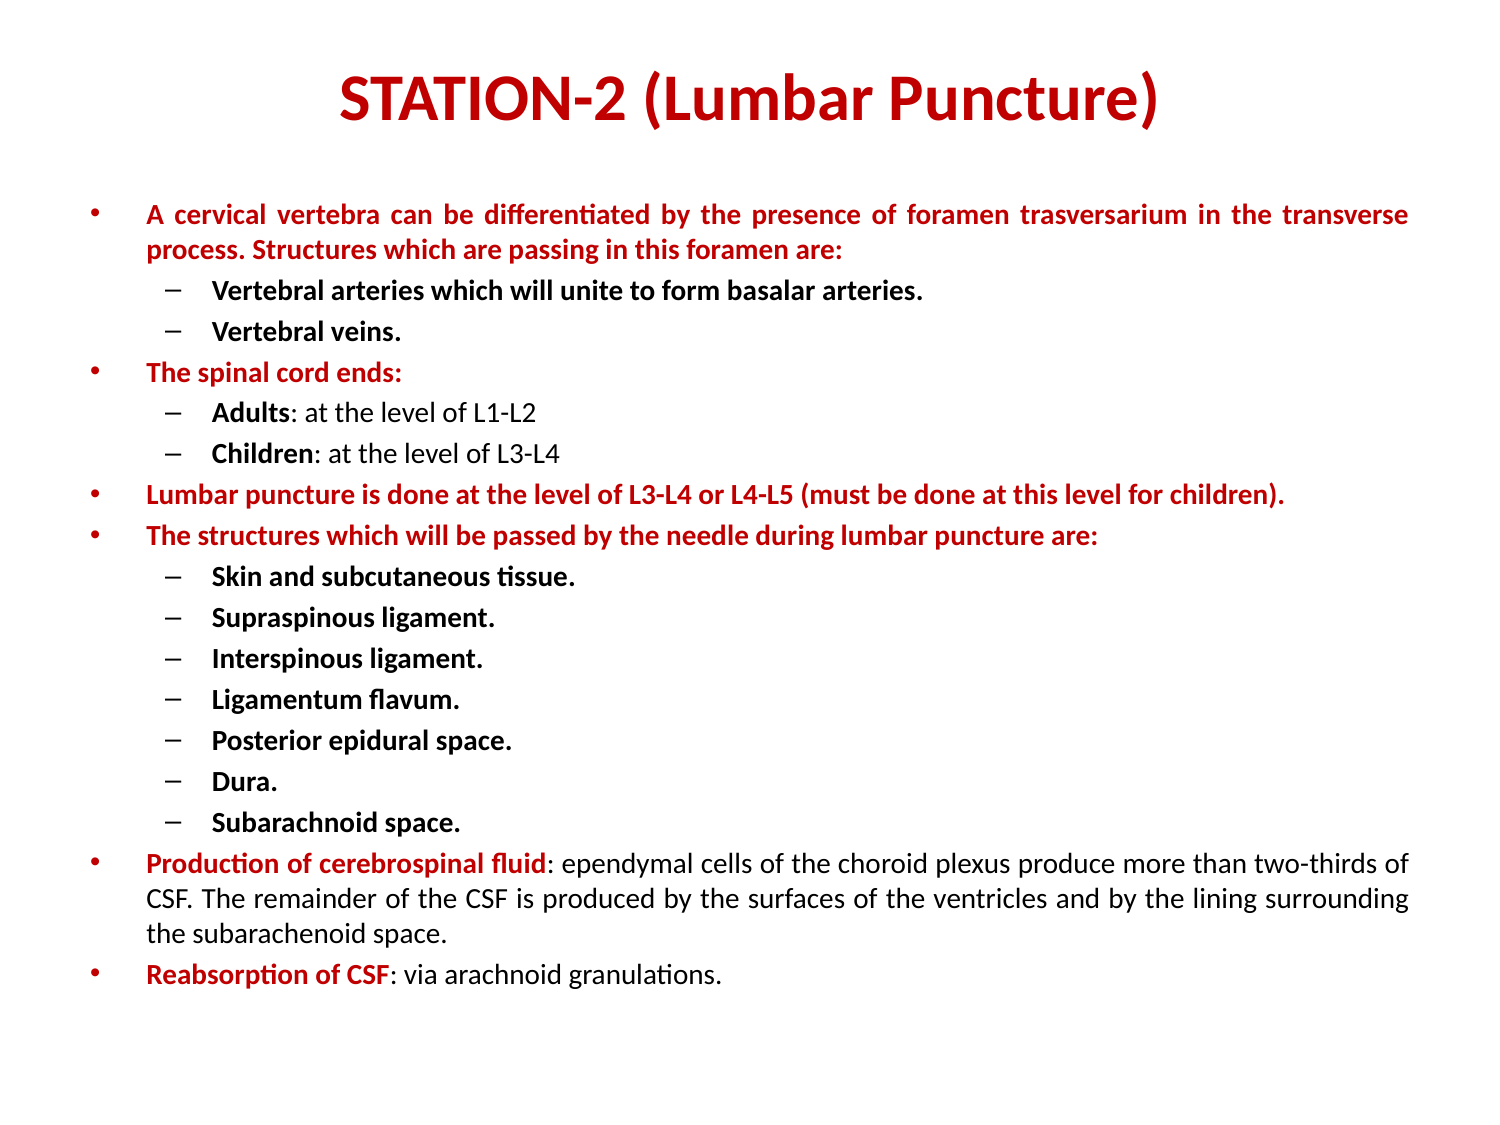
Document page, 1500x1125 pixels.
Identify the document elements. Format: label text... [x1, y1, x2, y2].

list A cervical vertebra can be differentiated by the presence of foramen trasversarium in the transverse process. Structures which are passing in this foramen are: Vertebral arteries which will unite to form basalar arteries. Vertebral veins. The spinal cord ends: Adults: at the level of L1-L2 Children: at the level of L3-L4 Lumbar puncture is done at the level of L3-L4 or L4-L5 (must be done at this level for children). The structures which will be passed by the needle during lumbar puncture are: Skin and subcutaneous tissue. Supraspinous ligament. Interspinous ligament. Ligamentum flavum. Posterior epidural space. Dura. Subarachnoid space. Production of cerebrospinal fluid: ependymal cells of the choroid plexus produce more than two-thirds of CSF. The remainder of the CSF is produced by the surfaces of the ventricles and by the lining surrounding the subarachenoid space. Reabsorption of CSF: via arachnoid granulations. [75, 188, 1425, 1063]
title STATION-2 (Lumbar Puncture) [75, 0, 1425, 188]
